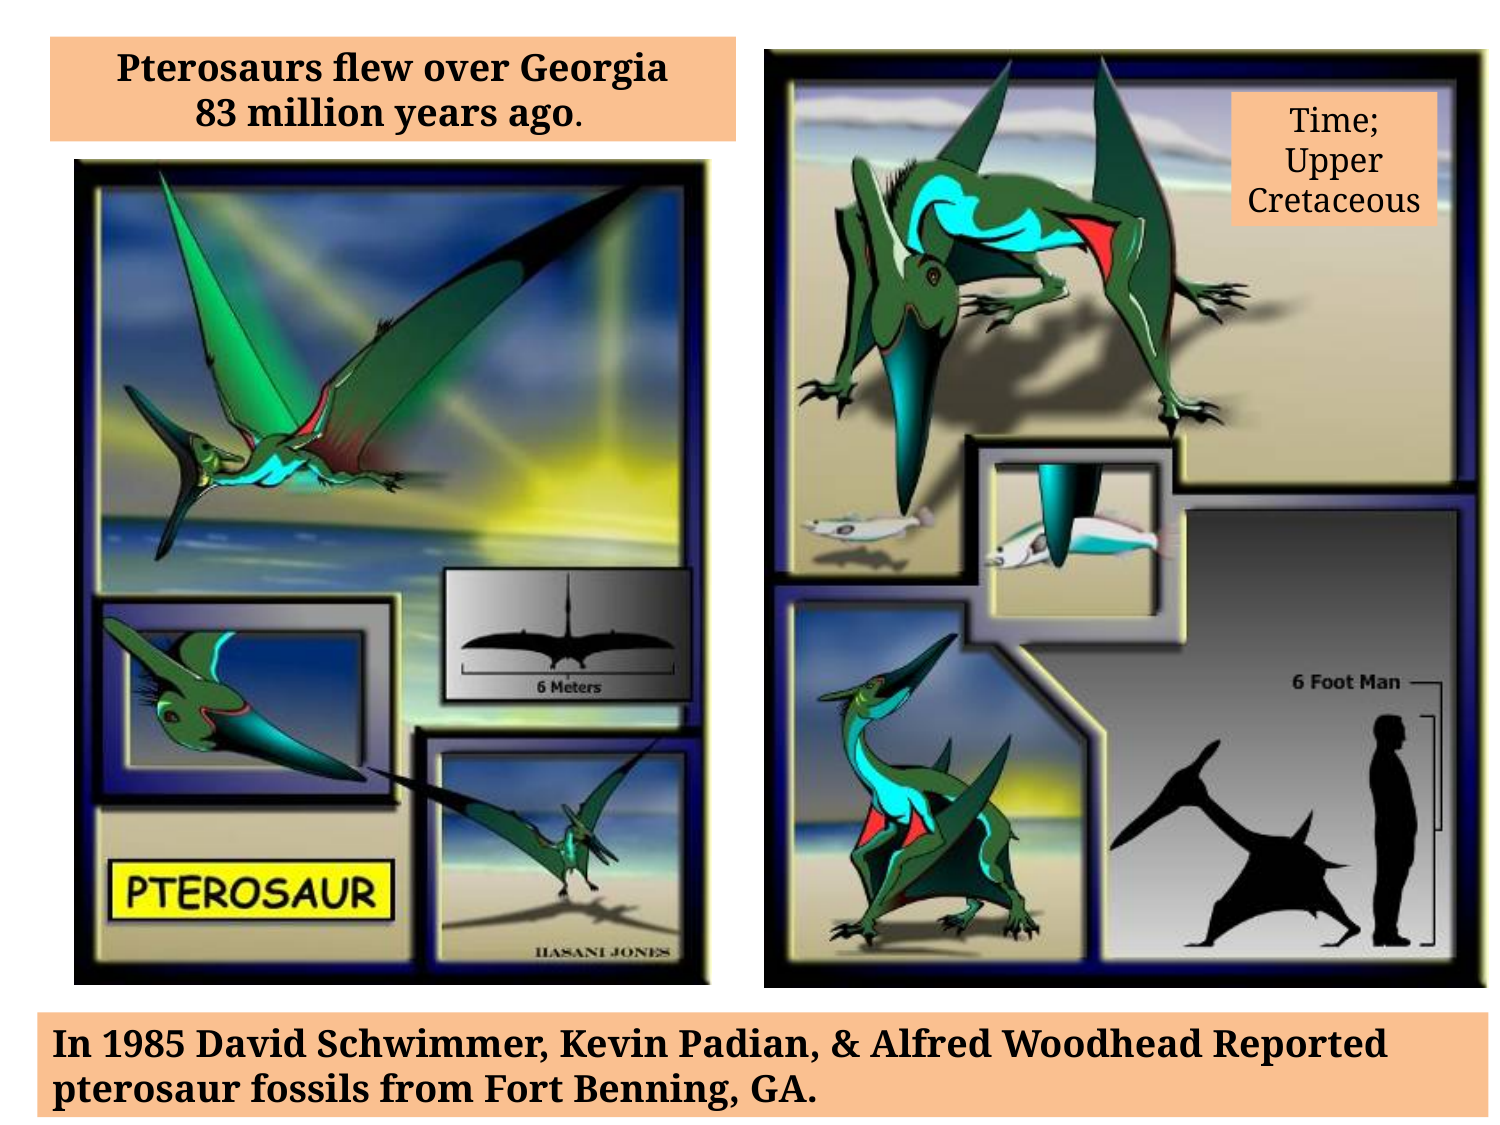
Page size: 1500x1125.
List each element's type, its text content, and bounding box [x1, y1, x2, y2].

picture [73, 159, 712, 986]
text_box In 1985 David Schwimmer, Kevin Padian, & Alfred Woodhead Reported pterosaur fossils from Fort Benning, GA. [37, 1012, 1489, 1118]
picture [763, 49, 1489, 988]
text_box Pterosaurs flew over Georgia 83 million years ago. [50, 36, 736, 142]
